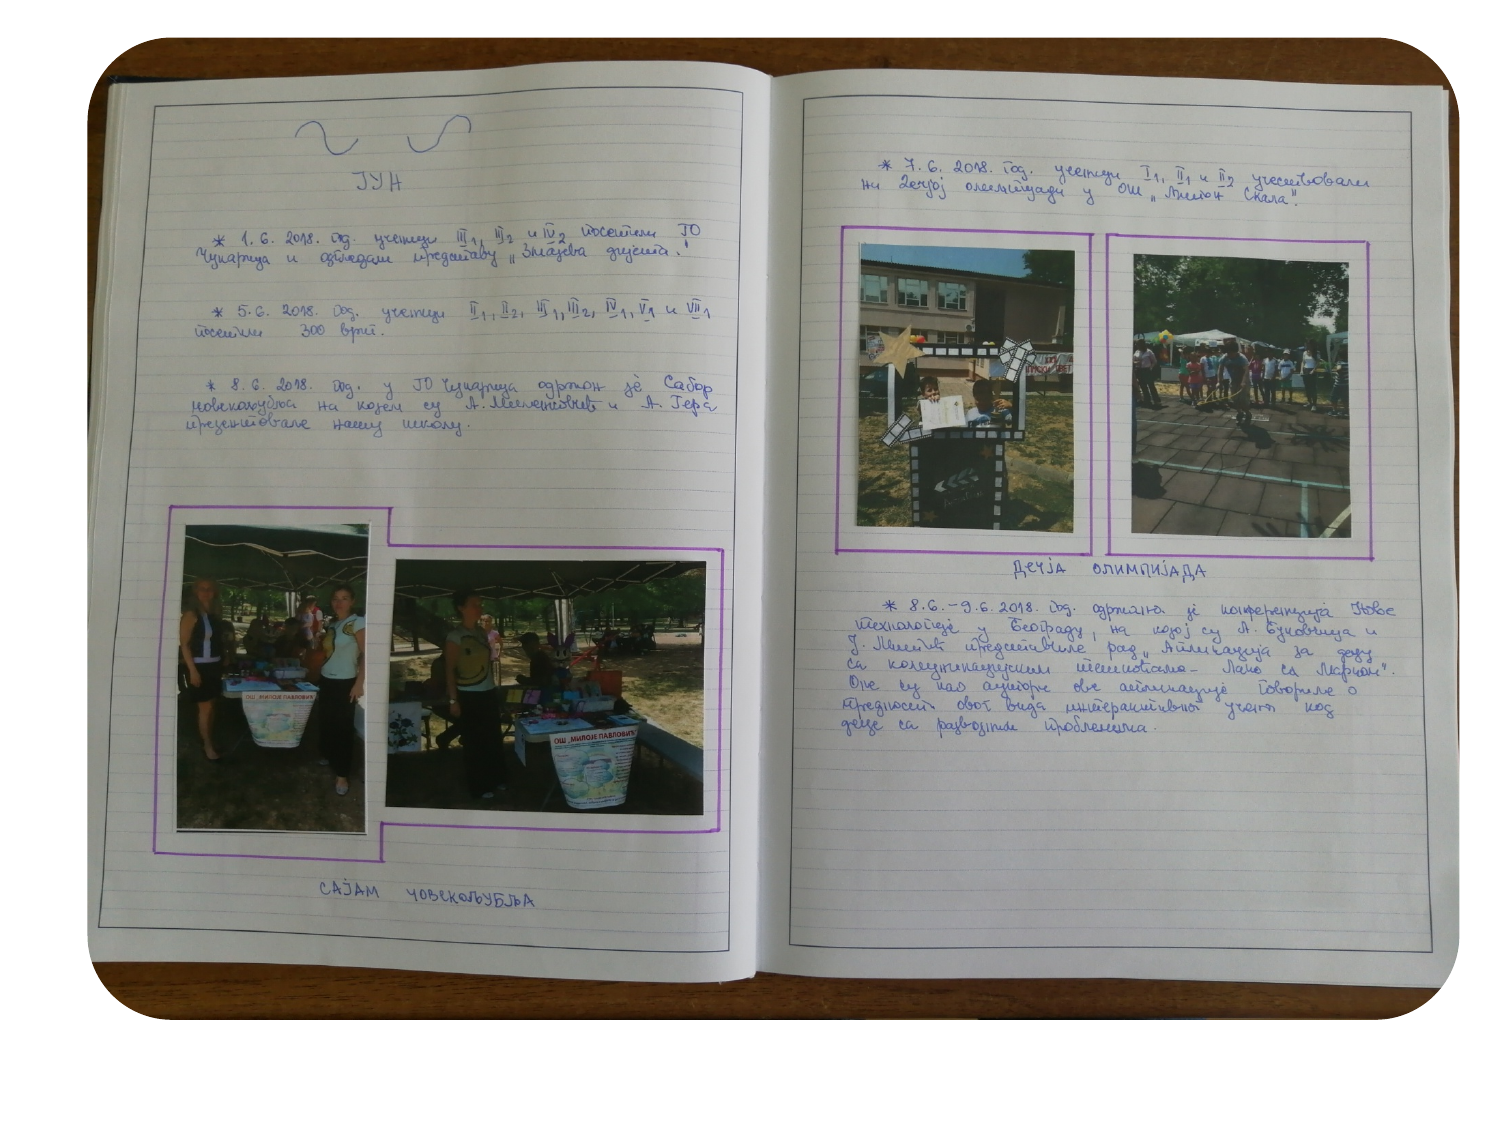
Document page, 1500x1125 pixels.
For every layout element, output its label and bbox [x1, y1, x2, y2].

list [87, 37, 1460, 1020]
